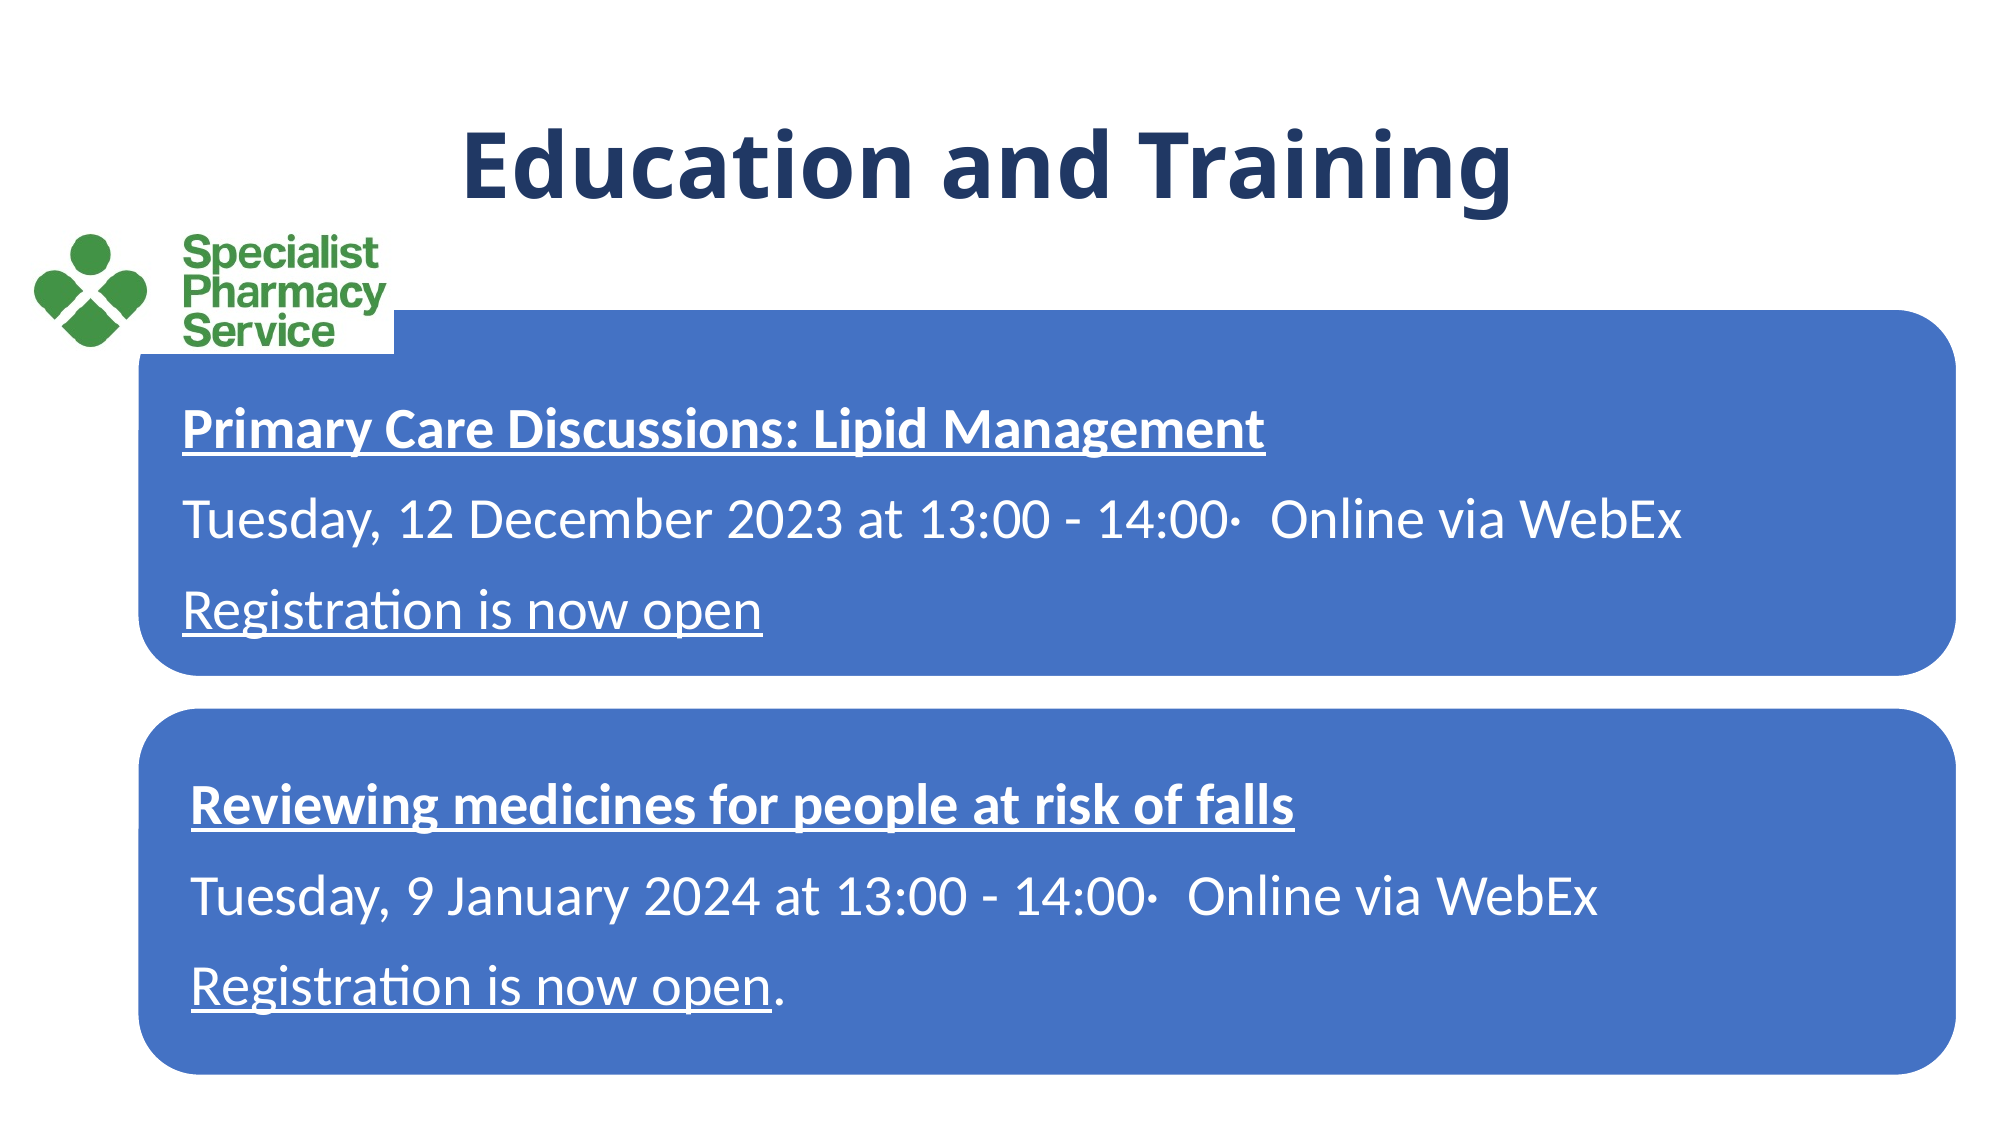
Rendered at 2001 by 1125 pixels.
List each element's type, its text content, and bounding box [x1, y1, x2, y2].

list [137, 299, 1958, 1086]
picture [0, 200, 394, 355]
title Education and Training [137, 59, 1863, 278]
